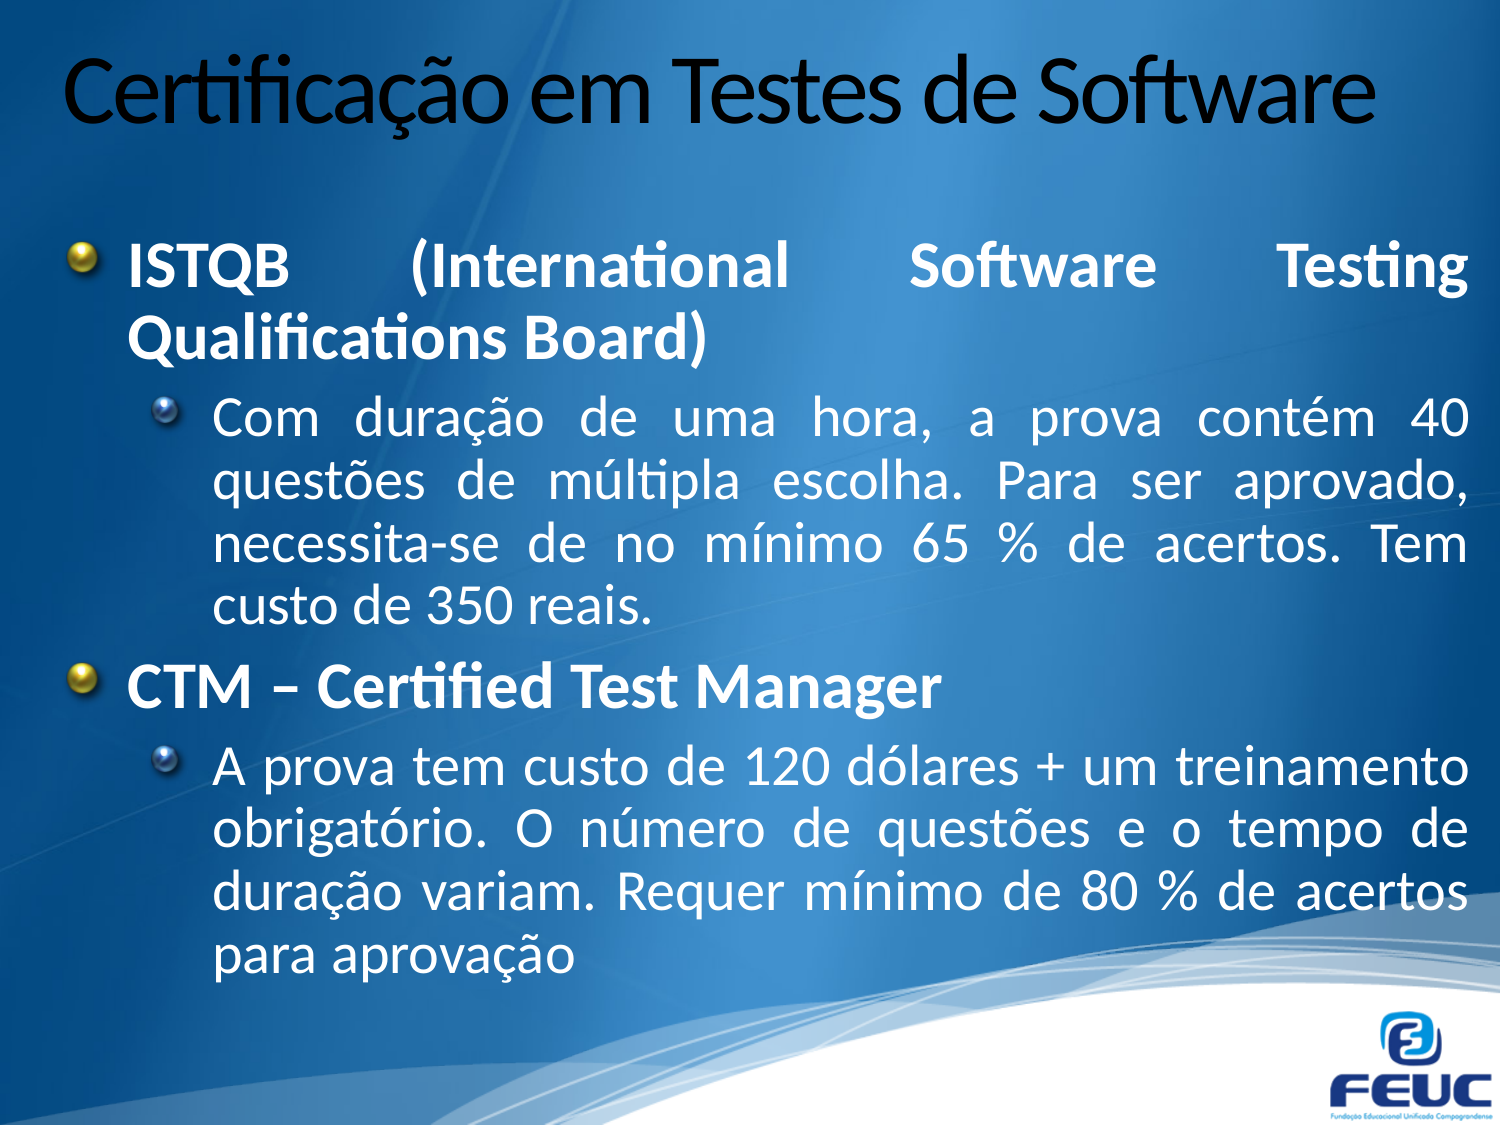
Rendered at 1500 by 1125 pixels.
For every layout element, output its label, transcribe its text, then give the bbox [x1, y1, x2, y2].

list ISTQB (International Software Testing Qualifications Board) Com duração de uma hora, a prova contém 40 questões de múltipla escolha. Para ser aprovado, necessita-se de no mínimo 65 % de acertos. Tem custo de 350 reais. CTM – Certified Test Manager A prova tem custo de 120 dólares + um treinamento obrigatório. O número de questões e o tempo de duração variam. Requer mínimo de 80 % de acertos para aprovação [62, 230, 1471, 1002]
title Certificação em Testes de Software [62, 37, 1438, 147]
picture [0, 0, 1500, 1125]
